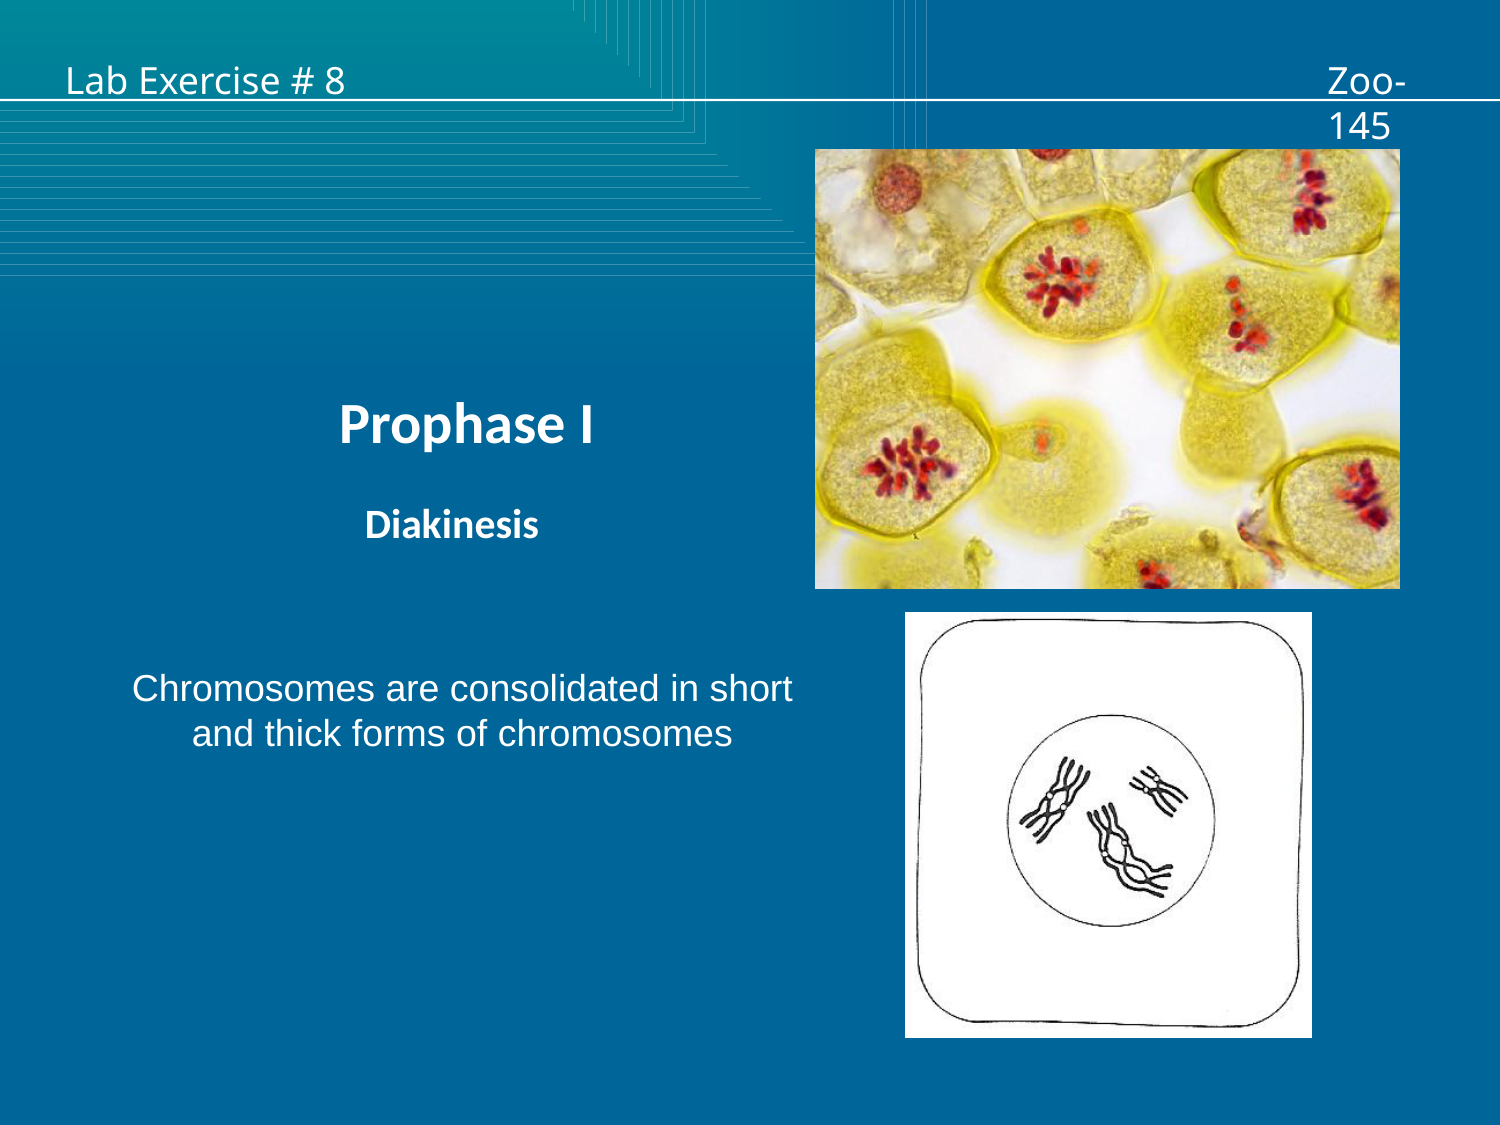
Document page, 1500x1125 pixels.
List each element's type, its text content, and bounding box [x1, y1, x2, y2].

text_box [904, 612, 1312, 1038]
picture [0, 111, 683, 116]
text_box Prophase I [324, 377, 650, 463]
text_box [0, 49, 1500, 111]
text_box Chromosomes are consolidated in short and thick forms of chromosomes [87, 656, 838, 762]
picture [816, 150, 1399, 588]
text_box Diakinesis [349, 489, 588, 555]
